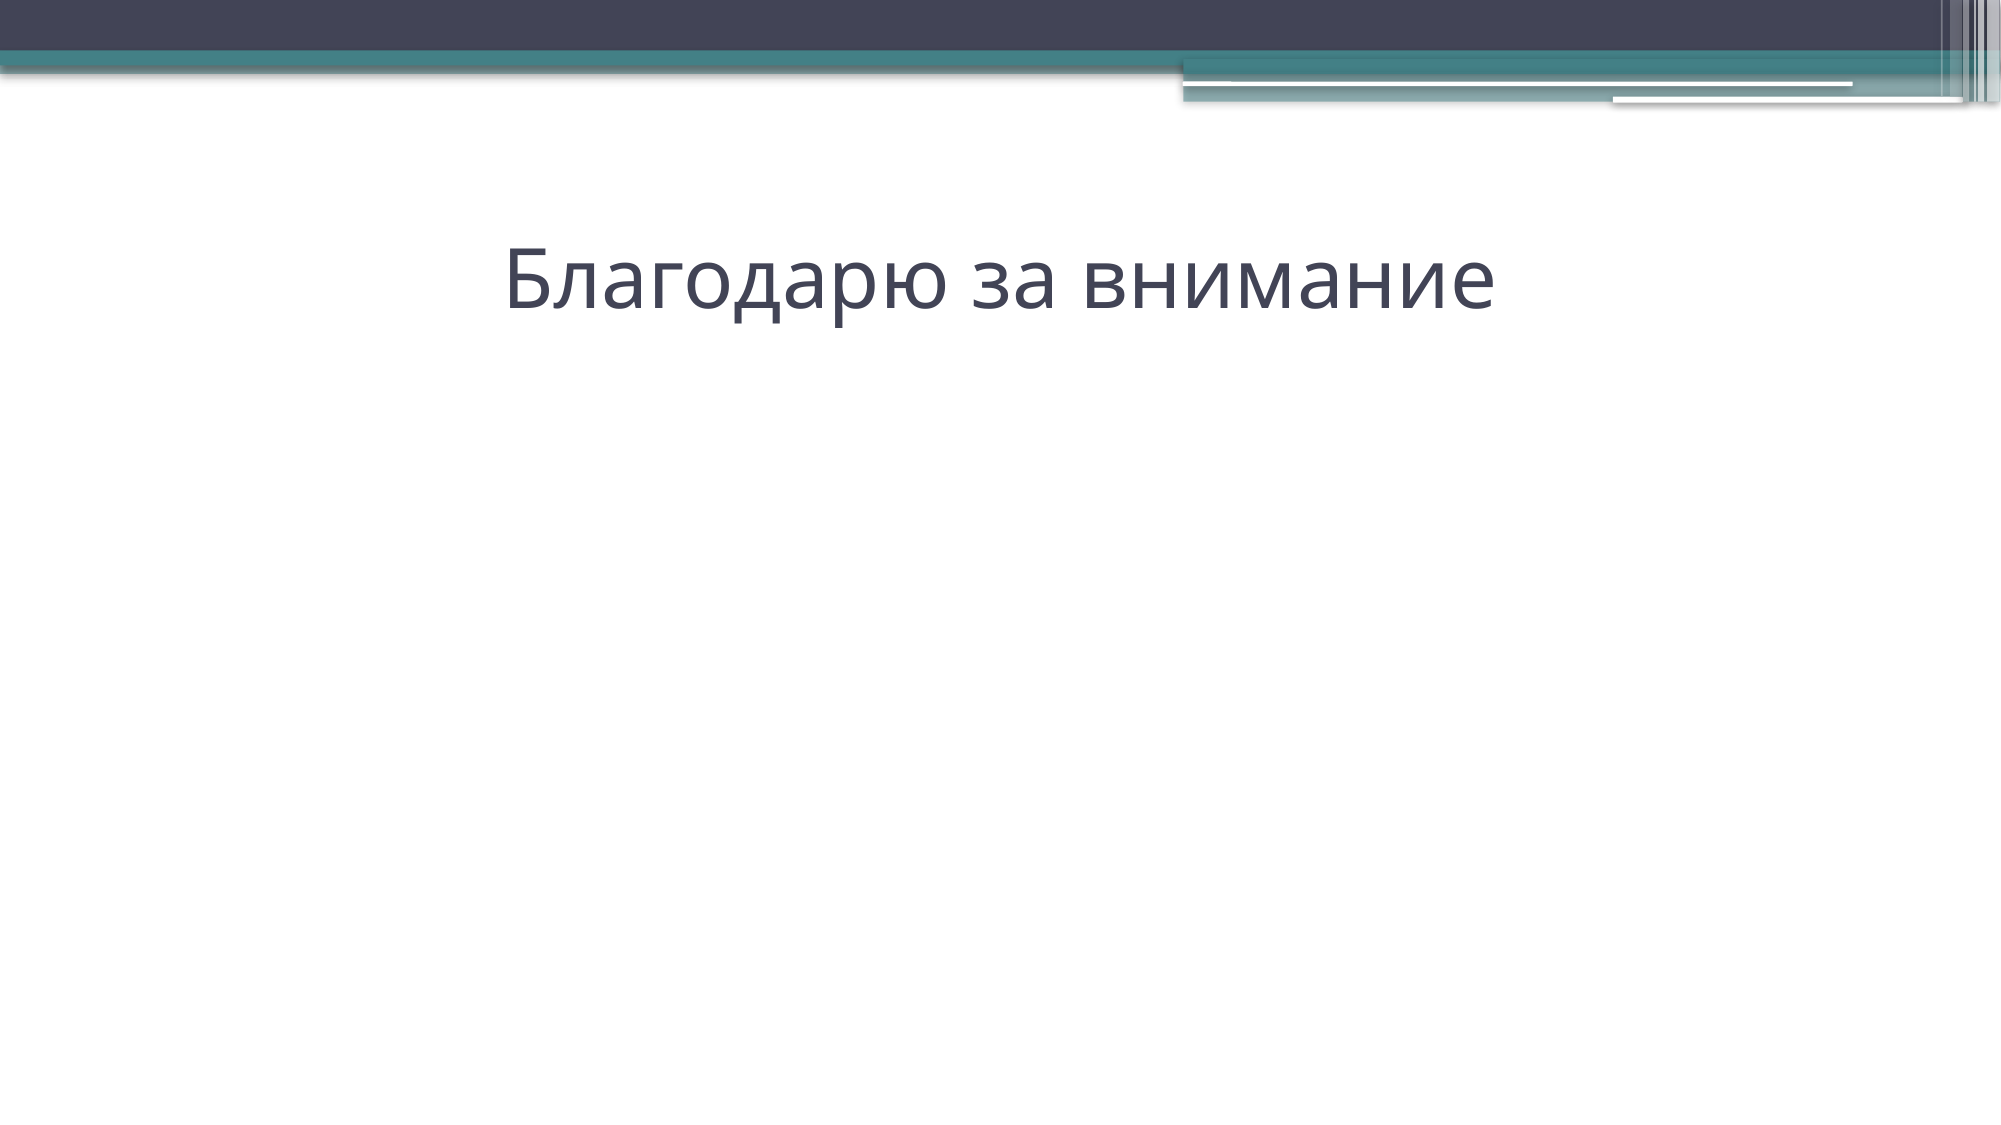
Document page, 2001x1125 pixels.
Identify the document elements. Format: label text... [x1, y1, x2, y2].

title Благодарю за внимание [99, 187, 1900, 363]
